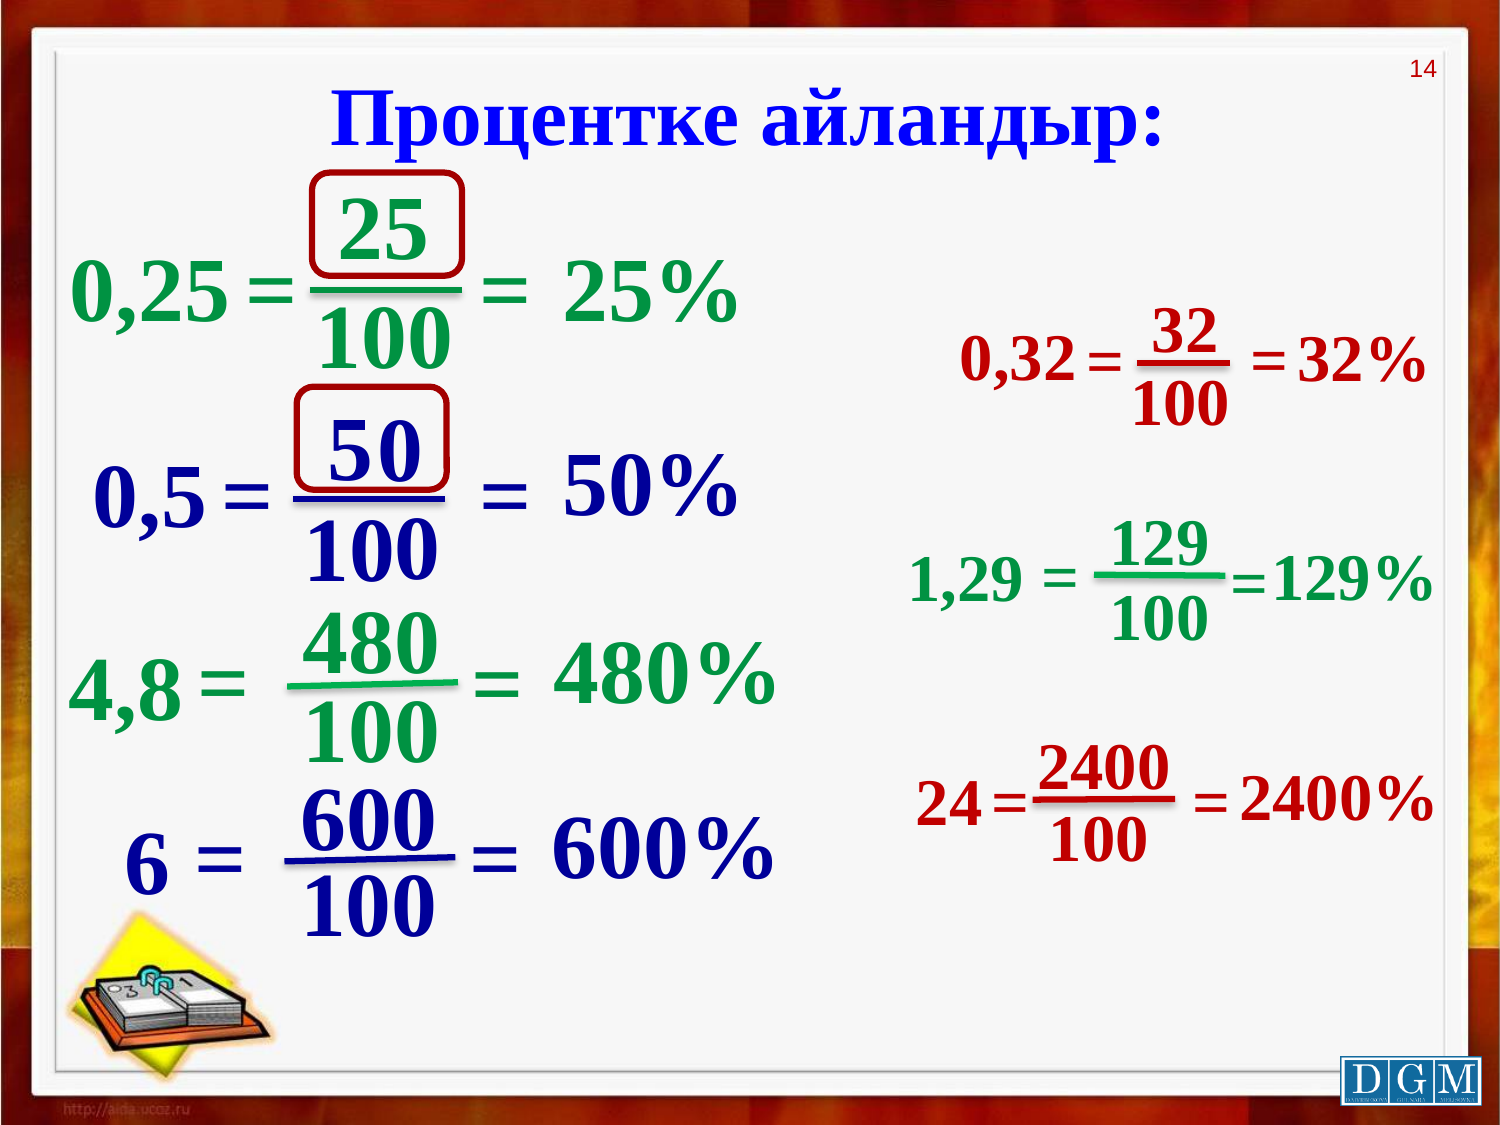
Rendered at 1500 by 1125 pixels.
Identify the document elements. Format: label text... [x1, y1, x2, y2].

text_box = [1071, 310, 1137, 406]
text_box 600 [285, 751, 454, 855]
text_box 32 [1137, 278, 1234, 374]
text_box = [456, 616, 539, 742]
text_box 129% [1256, 526, 1454, 622]
text_box 600% [536, 779, 797, 905]
text_box = [977, 751, 1045, 847]
text_box 0,32 [945, 305, 1092, 401]
text_box [294, 384, 449, 492]
text_box 2400 [1022, 715, 1187, 796]
text_box 100 [300, 269, 469, 395]
text_box 50% [547, 416, 761, 542]
text_box 0,5 [78, 428, 207, 554]
text_box 0 [379, 480, 456, 606]
text_box 10 [289, 482, 379, 574]
text_box 100 [287, 697, 456, 788]
text_box 25% [547, 222, 761, 348]
text_box 2400% [1224, 746, 1455, 842]
text_box = [182, 616, 265, 741]
text_box 0 [362, 382, 439, 386]
text_box = [1027, 526, 1095, 622]
text_box 5 [312, 492, 362, 498]
picture [0, 0, 1500, 1125]
text_box = [179, 791, 262, 916]
text_box 1,29 [892, 527, 1040, 623]
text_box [286, 681, 459, 687]
text_box = [1177, 751, 1246, 847]
text_box = [464, 428, 547, 554]
text_box 480 [288, 574, 456, 680]
text_box Процентке айландыр: [315, 54, 1183, 170]
text_box 129 [1094, 491, 1225, 571]
text_box 100 [1033, 812, 1165, 882]
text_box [284, 856, 456, 862]
text_box 0,25 [54, 222, 230, 348]
text_box = [454, 791, 537, 917]
text_box 24 [900, 751, 977, 847]
text_box = [1216, 532, 1284, 628]
text_box 32% [1282, 307, 1447, 403]
text_box 480% [539, 604, 799, 730]
text_box 600 [285, 870, 454, 877]
text_box 0 [362, 490, 439, 498]
text_box 100 [285, 877, 453, 963]
text_box = [1235, 309, 1303, 405]
text_box 6 [109, 795, 186, 921]
text_box 100 [1094, 587, 1225, 662]
slide_number 14 [1102, 44, 1453, 124]
text_box 4,8 [53, 621, 199, 746]
text_box = [230, 222, 312, 348]
text_box = [207, 428, 290, 554]
text_box 25 [322, 160, 445, 171]
text_box = [464, 222, 547, 348]
text_box [309, 170, 465, 278]
text_box 100 [1115, 351, 1246, 446]
text_box 480 [288, 695, 456, 699]
